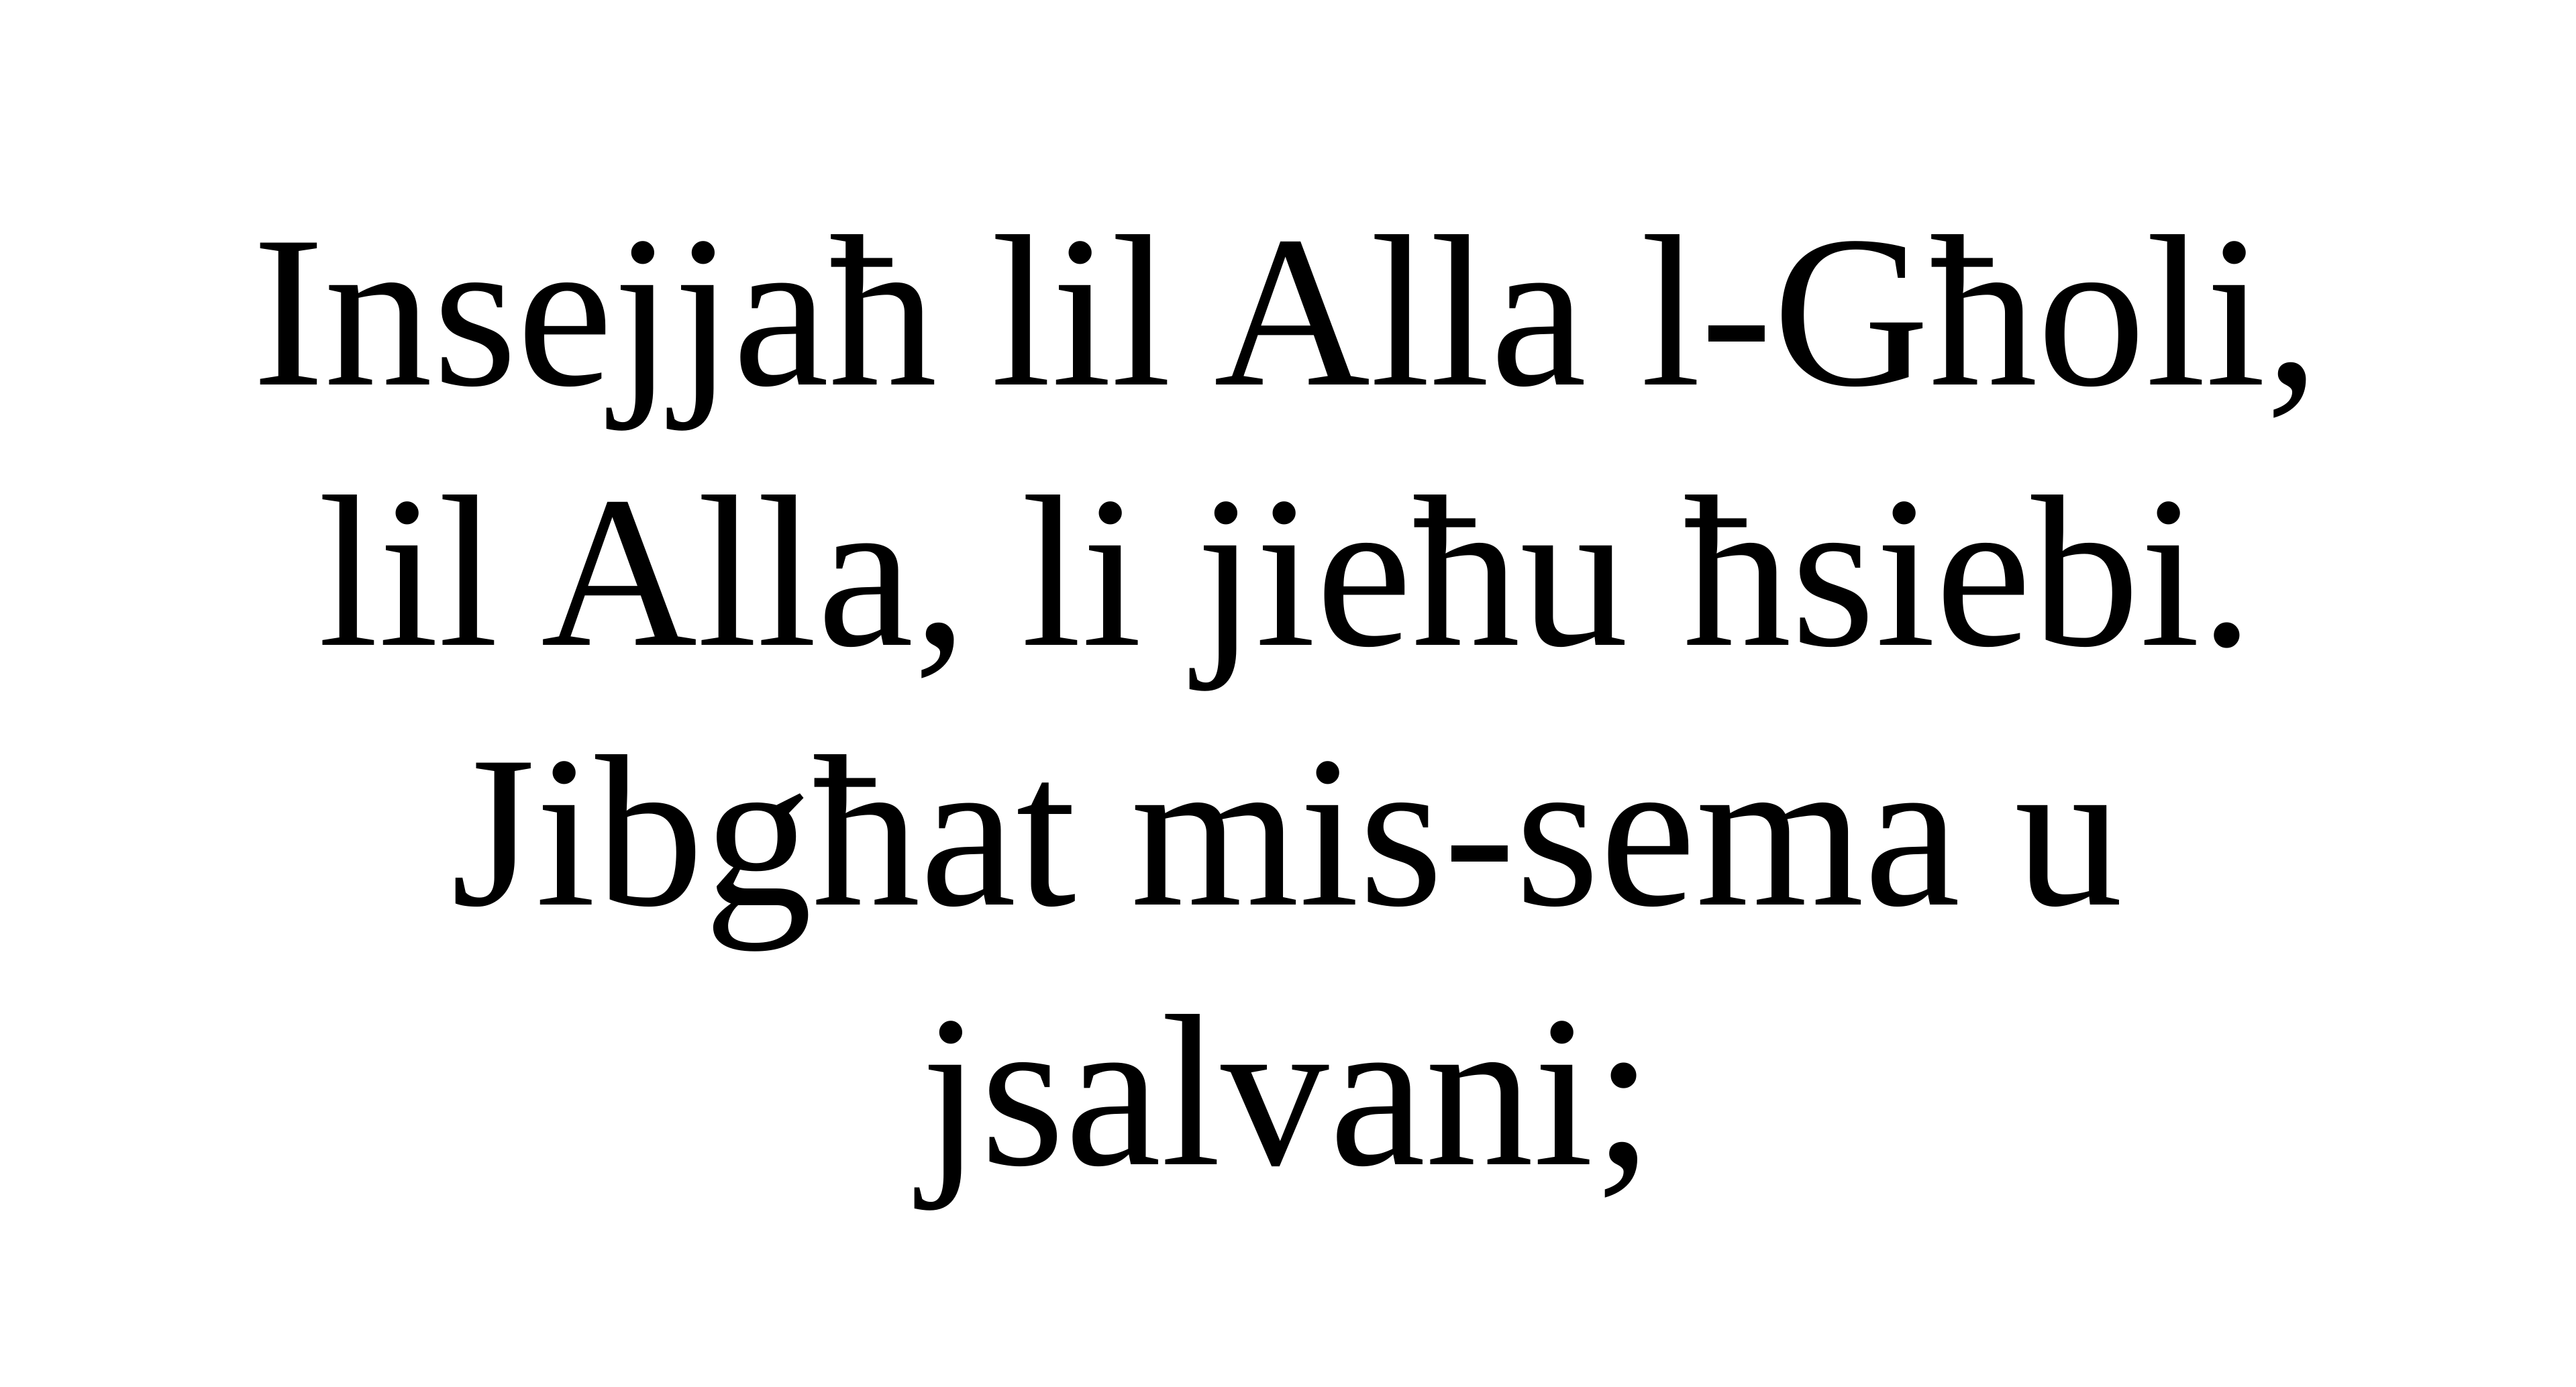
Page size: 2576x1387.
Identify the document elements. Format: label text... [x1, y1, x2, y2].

text_box Insejjaħ lil Alla l-Għoli, lil Alla, li jieħu ħsiebi. Jibgħat mis-sema u jsalvani; [100, 157, 2476, 1220]
